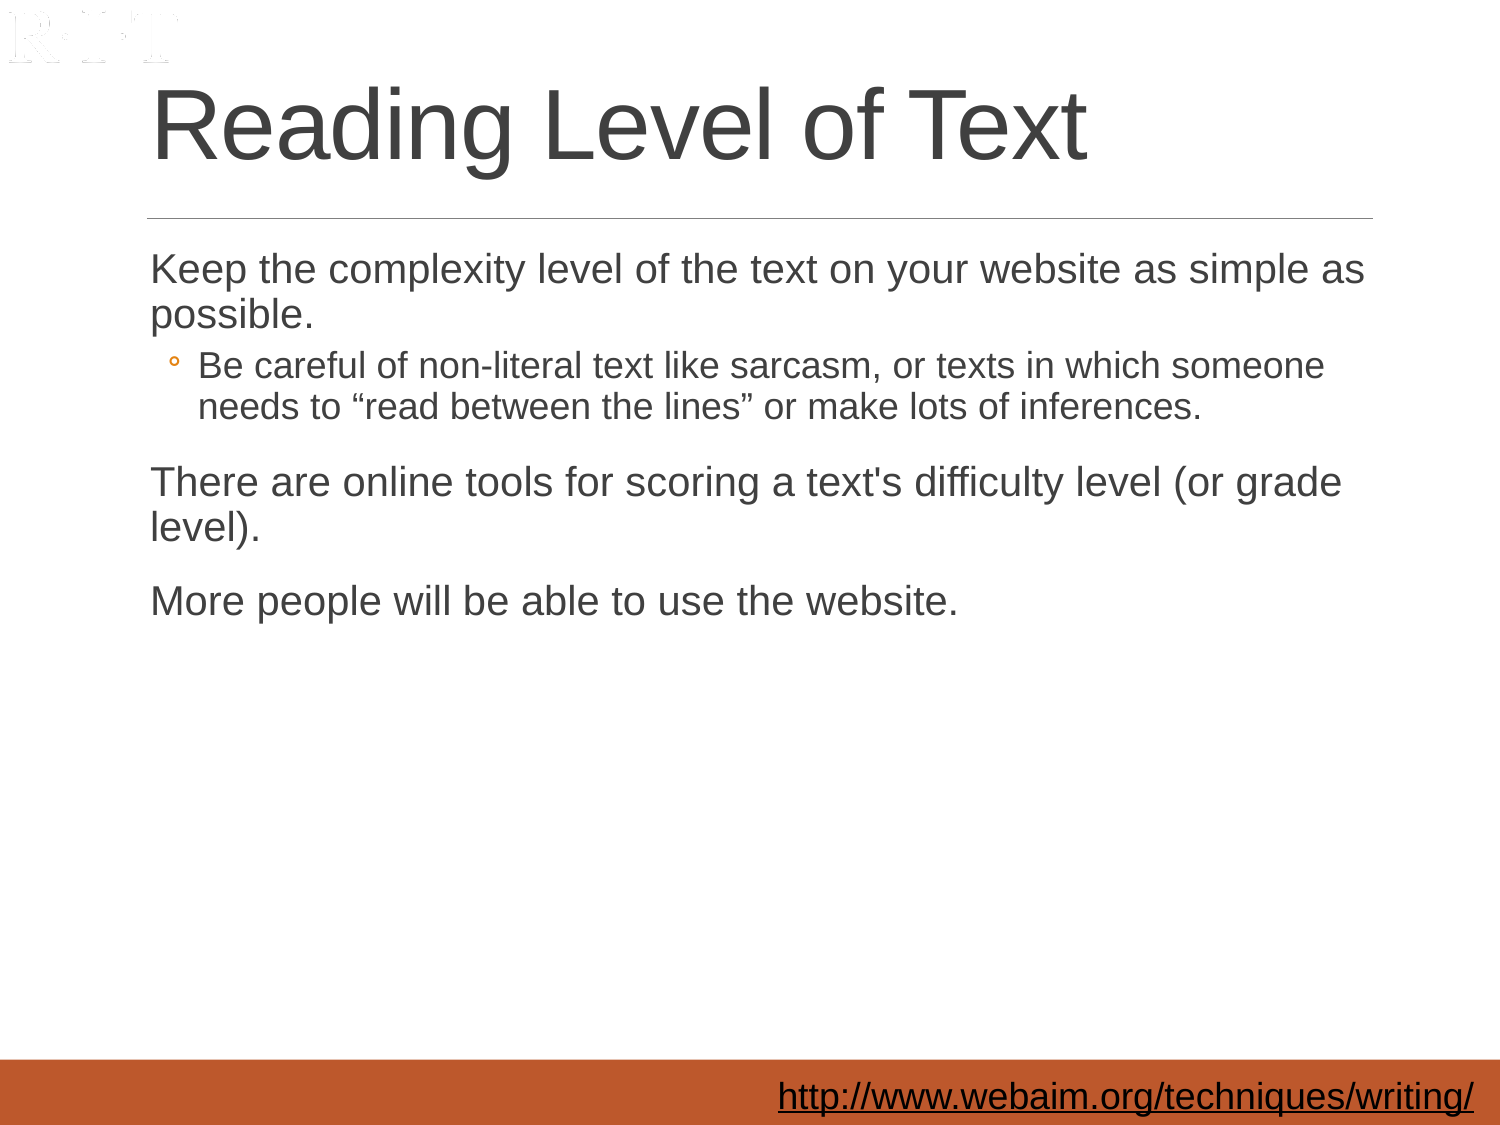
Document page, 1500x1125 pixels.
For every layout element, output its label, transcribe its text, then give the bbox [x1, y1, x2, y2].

title Reading Level of Text [135, 47, 1373, 188]
text_box http://www.webaim.org/techniques/writing/ [762, 1064, 1500, 1125]
list Keep the complexity level of the text on your website as simple as possible. Be careful of non-literal text like sarcasm, or texts in which someone needs to “read between the lines” or make lots of inferences. There are online tools for scoring a text's difficulty level (or grade level). More people will be able to use the website. [135, 240, 1373, 1018]
